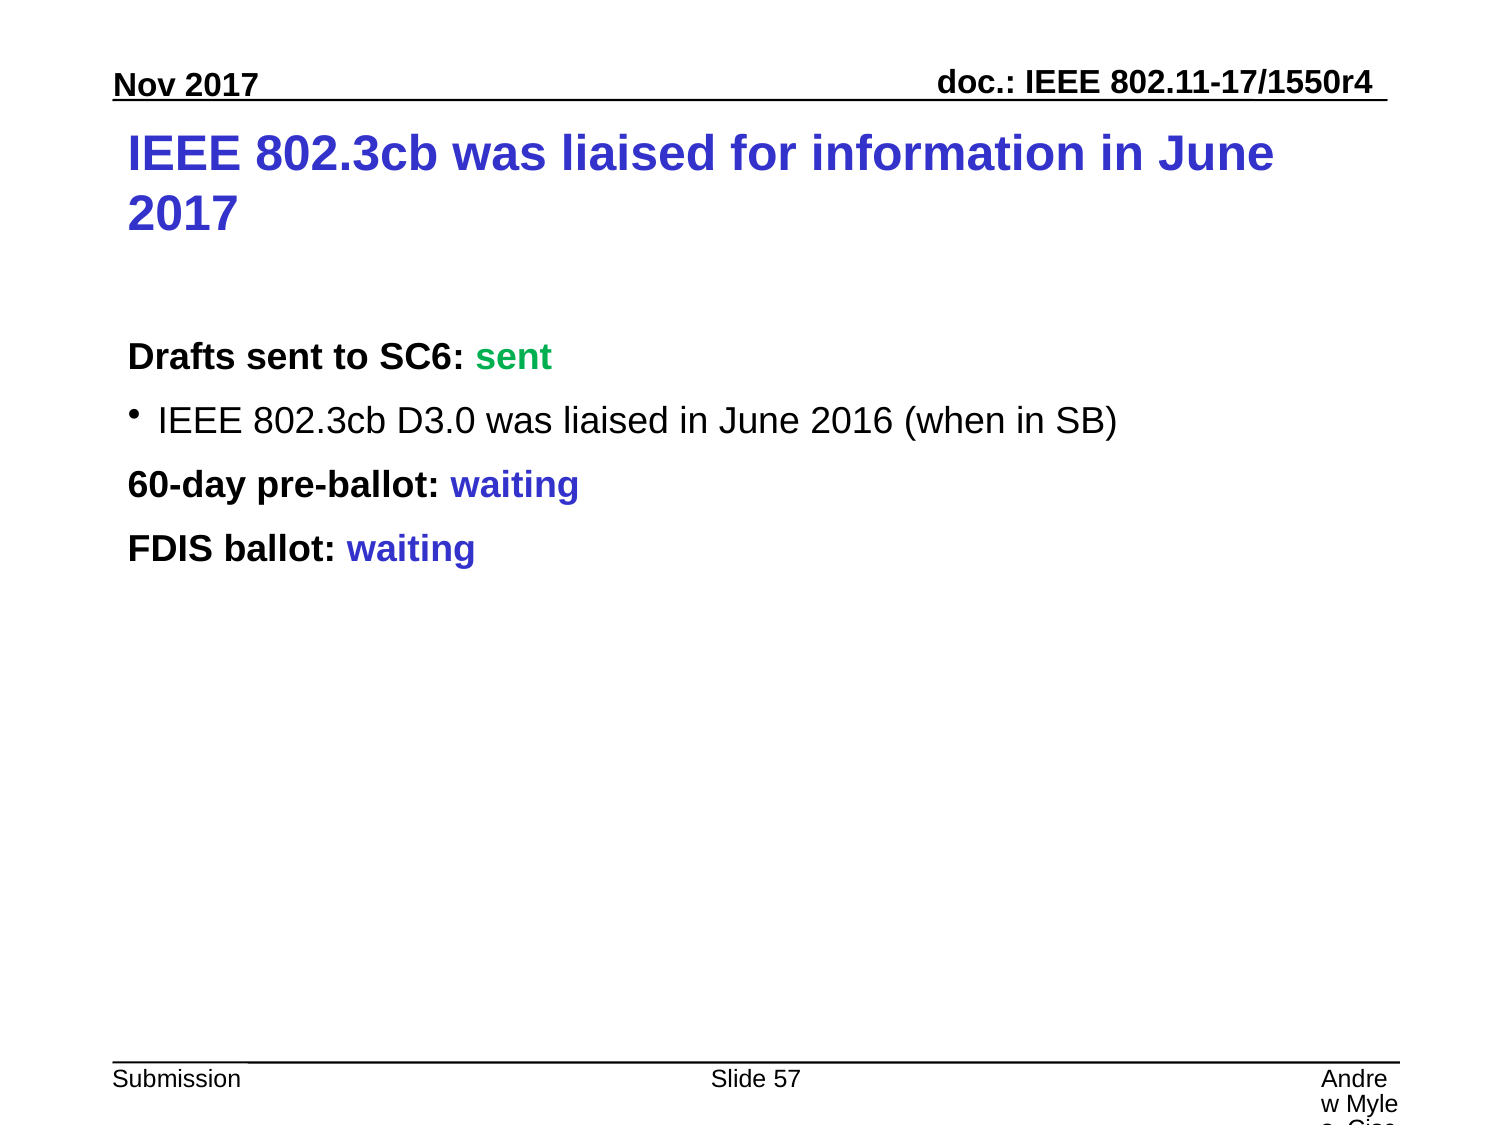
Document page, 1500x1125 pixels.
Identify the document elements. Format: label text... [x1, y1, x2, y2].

slide_number Slide 57 [709, 1061, 803, 1093]
footer Andrew Myles, Cisco [1320, 1061, 1402, 1093]
list Drafts sent to SC6: sent IEEE 802.3cb D3.0 was liaised in June 2016 (when in SB) 60-day pre-ballot: waiting FDIS ballot: waiting [112, 324, 1388, 1000]
title IEEE 802.3cb was liaised for information in June 2017 [112, 112, 1388, 288]
